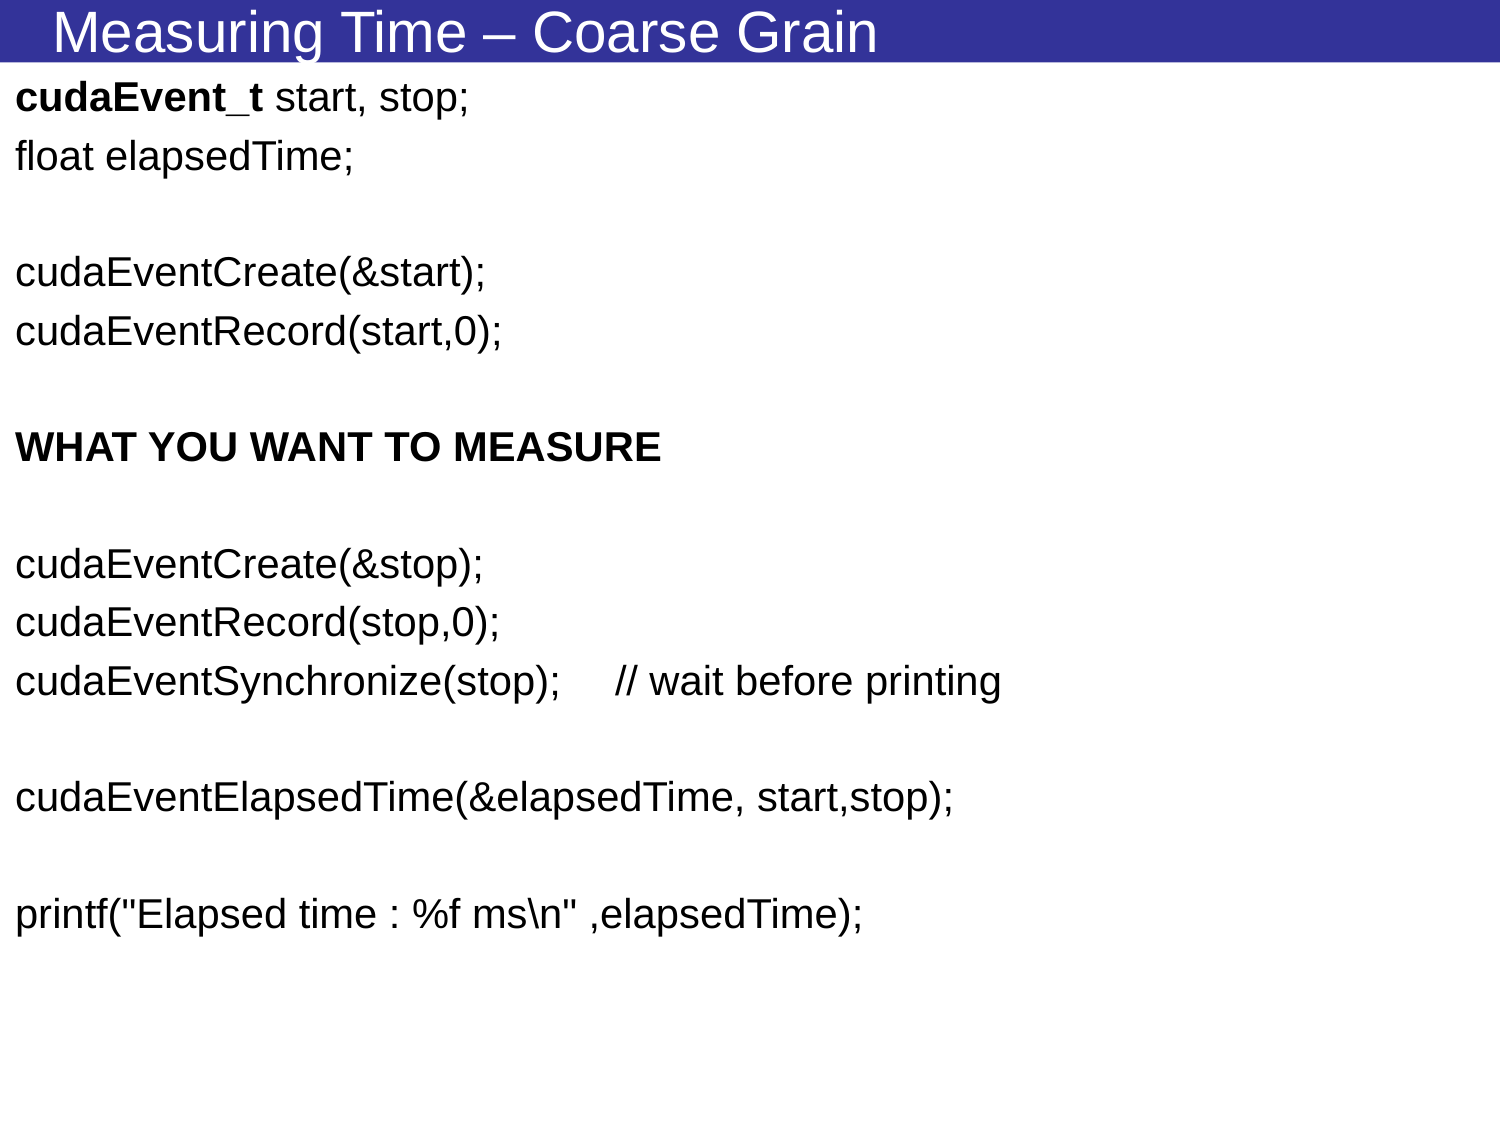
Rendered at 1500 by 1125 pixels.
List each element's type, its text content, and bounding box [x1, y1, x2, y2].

title Measuring Time – Coarse Grain [37, 7, 1426, 51]
list cudaEvent_t start, stop; float elapsedTime; cudaEventCreate(&start); cudaEventRecord(start,0); WHAT YOU WANT TO MEASURE cudaEventCreate(&stop); cudaEventRecord(stop,0); cudaEventSynchronize(stop); // wait before printing cudaEventElapsedTime(&elapsedTime, start,stop); printf("Elapsed time : %f ms\n" ,elapsedTime); [0, 62, 1500, 1125]
